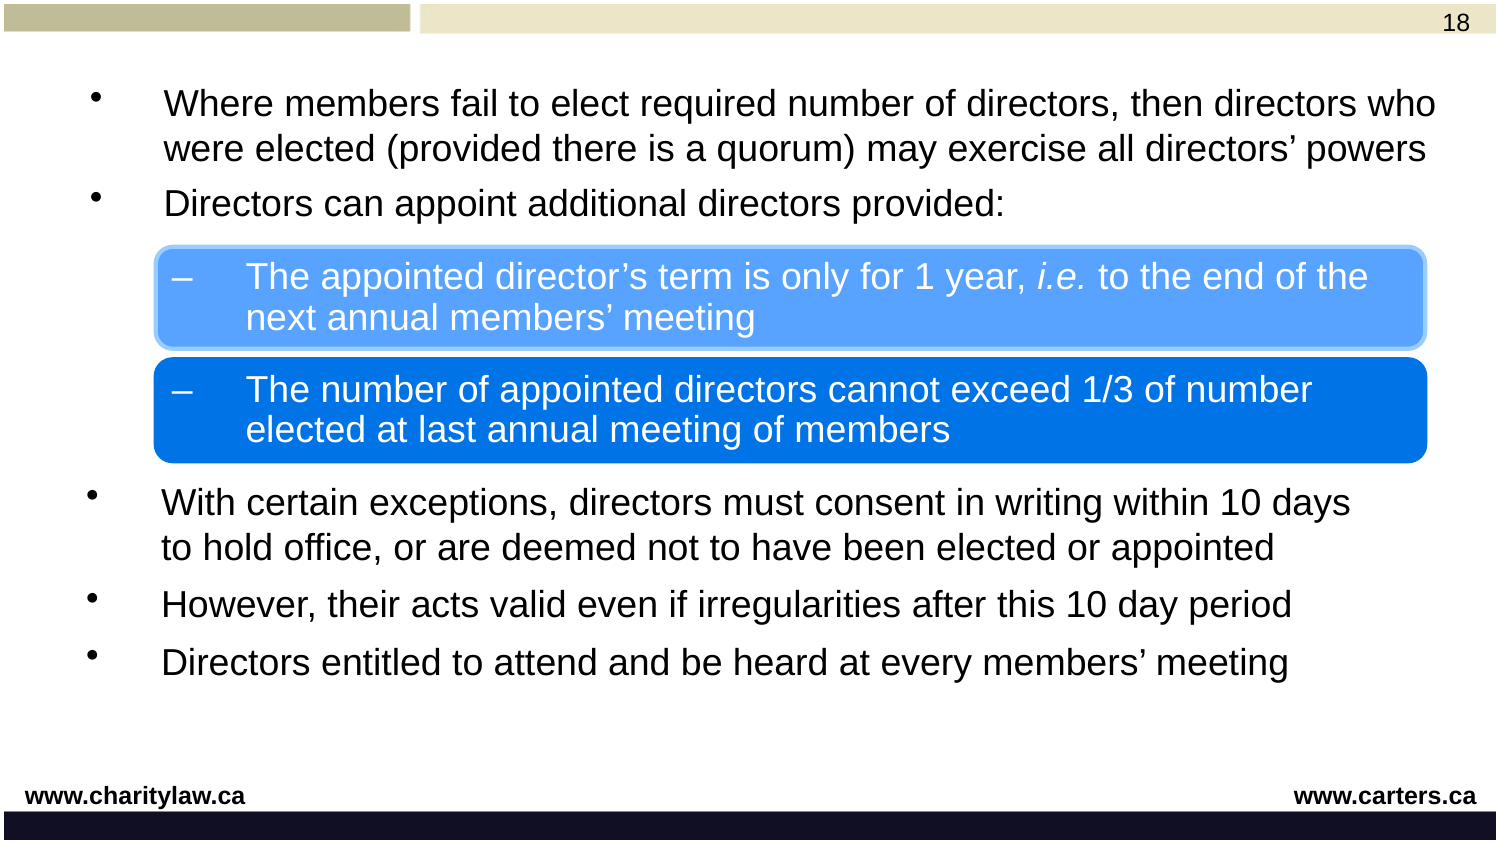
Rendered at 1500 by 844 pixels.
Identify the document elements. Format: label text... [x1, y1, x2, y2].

slide_number 18 [1416, 3, 1497, 44]
list Where members fail to elect required number of directors, then directors who were elected (provided there is a quorum) may exercise all directors’ powers Directors can appoint additional directors provided: [74, 71, 1463, 450]
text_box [155, 246, 1426, 462]
text_box With certain exceptions, directors must consent in writing within 10 days to hold office, or are deemed not to have been elected or appointed However, their acts valid even if irregularities after this 10 day period Directors entitled to attend and be heard at every members’ meeting [74, 471, 1400, 710]
picture [4, 4, 1496, 840]
